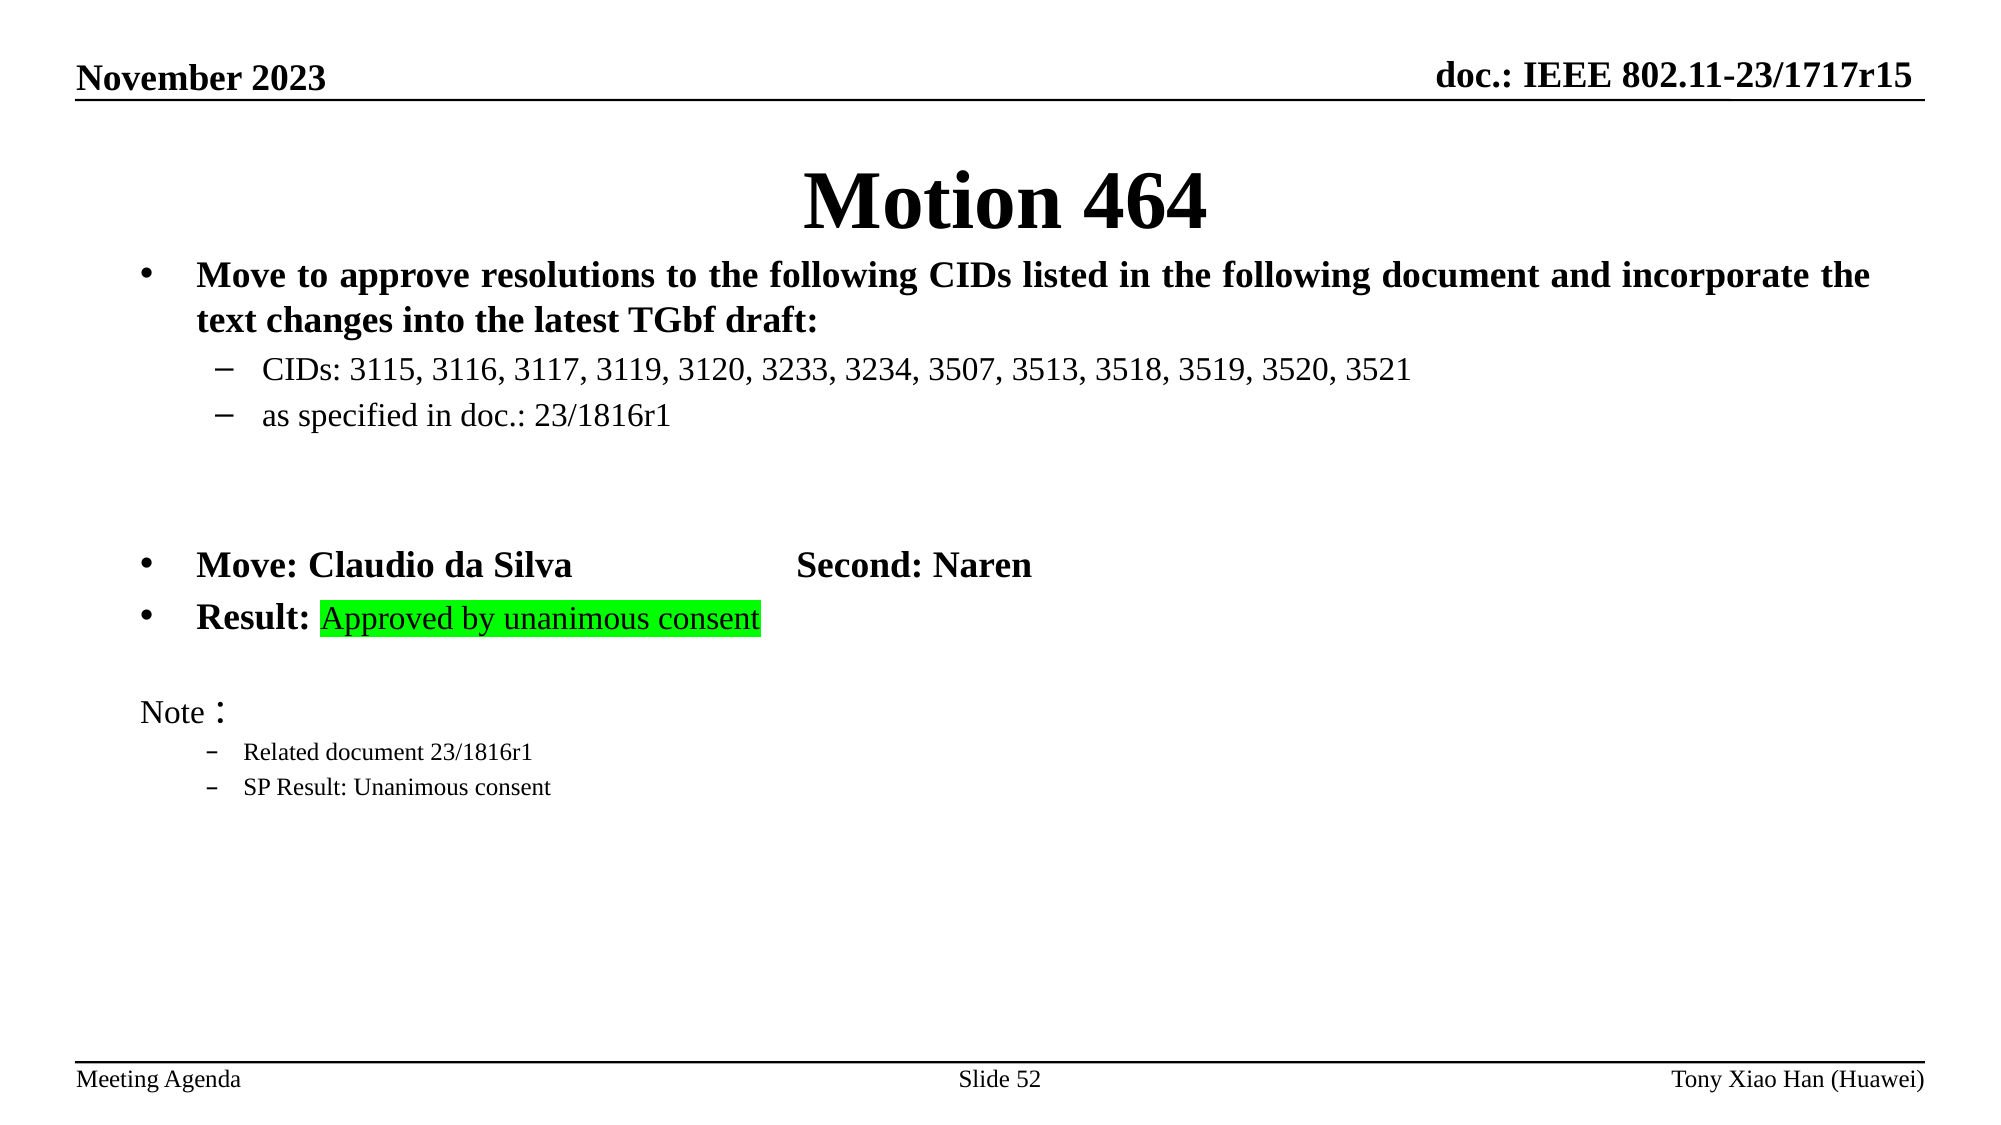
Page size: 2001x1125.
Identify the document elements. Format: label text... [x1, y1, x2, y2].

text_box Move to approve resolutions to the following CIDs listed in the following document and incorporate the text changes into the latest TGbf draft: CIDs: 3115, 3116, 3117, 3119, 3120, 3233, 3234, 3507, 3513, 3518, 3519, 3520, 3521 as specified in doc.: 23/1816r1 Move: Claudio da Silva Second: Naren Result: Approved by unanimous consent Note： Related document 23/1816r1 SP Result: Unanimous consent [125, 212, 1888, 988]
text_box Motion 464 [368, 137, 1644, 212]
